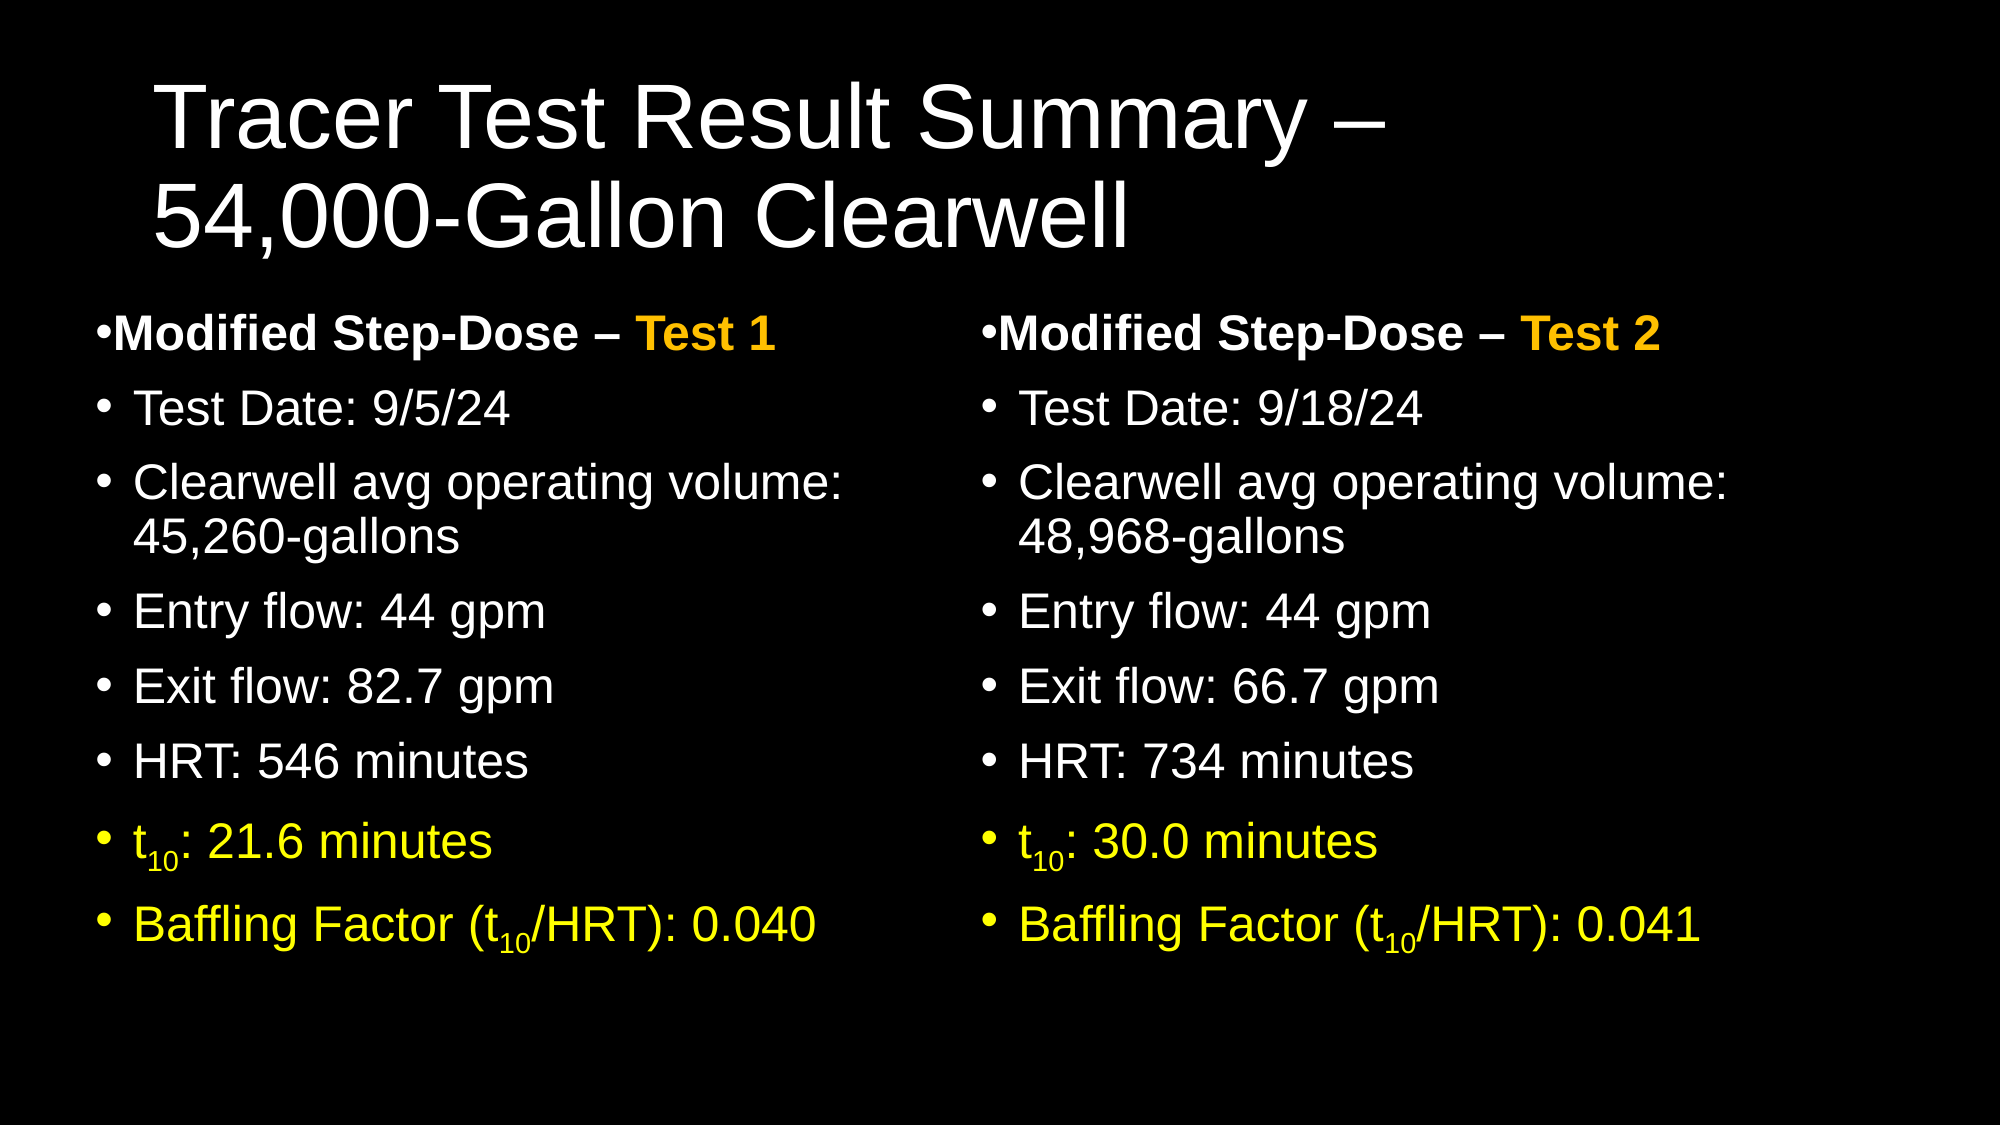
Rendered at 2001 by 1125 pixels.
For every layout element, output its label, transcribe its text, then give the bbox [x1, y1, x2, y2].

list Modified Step-Dose – Test 1 Test Date: 9/5/24 Clearwell avg operating volume: 45,260-gallons Entry flow: 44 gpm Exit flow: 82.7 gpm HRT: 546 minutes t10: 21.6 minutes Baffling Factor (t10/HRT): 0.040 [80, 299, 989, 1066]
title Tracer Test Result Summary – 54,000-Gallon Clearwell [137, 59, 1863, 278]
list Modified Step-Dose – Test 2 Test Date: 9/18/24 Clearwell avg operating volume: 48,968-gallons Entry flow: 44 gpm Exit flow: 66.7 gpm HRT: 734 minutes t10: 30.0 minutes Baffling Factor (t10/HRT): 0.041 [965, 299, 1894, 1014]
